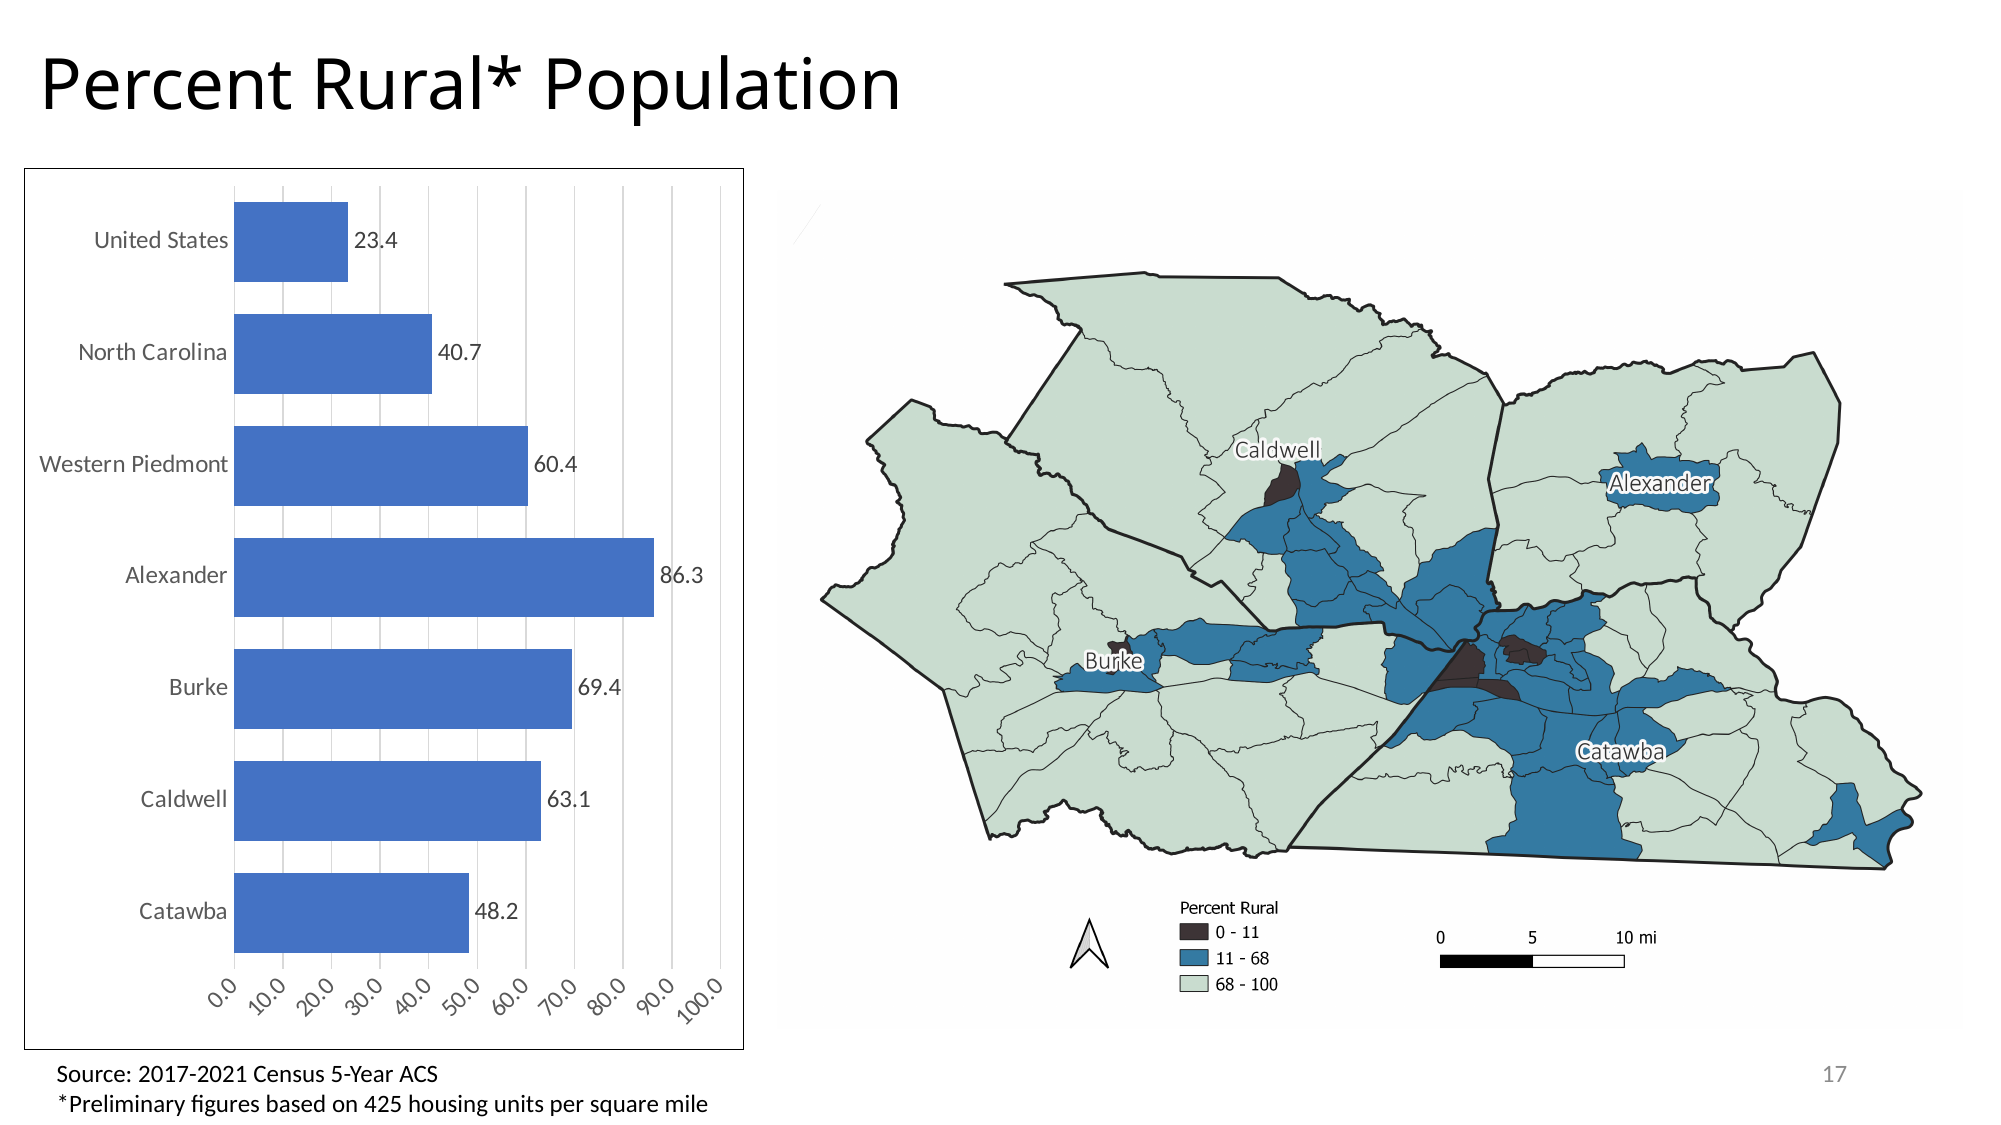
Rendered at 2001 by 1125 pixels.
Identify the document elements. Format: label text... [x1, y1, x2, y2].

picture [777, 190, 1963, 1029]
slide_number 17 [1412, 1042, 1863, 1103]
text_box Source: 2017-2021 Census 5-Year ACS *Preliminary figures based on 425 housing units per square mile [41, 1050, 726, 1125]
chart [24, 168, 744, 1050]
title Percent Rural* Population [24, 5, 1199, 169]
